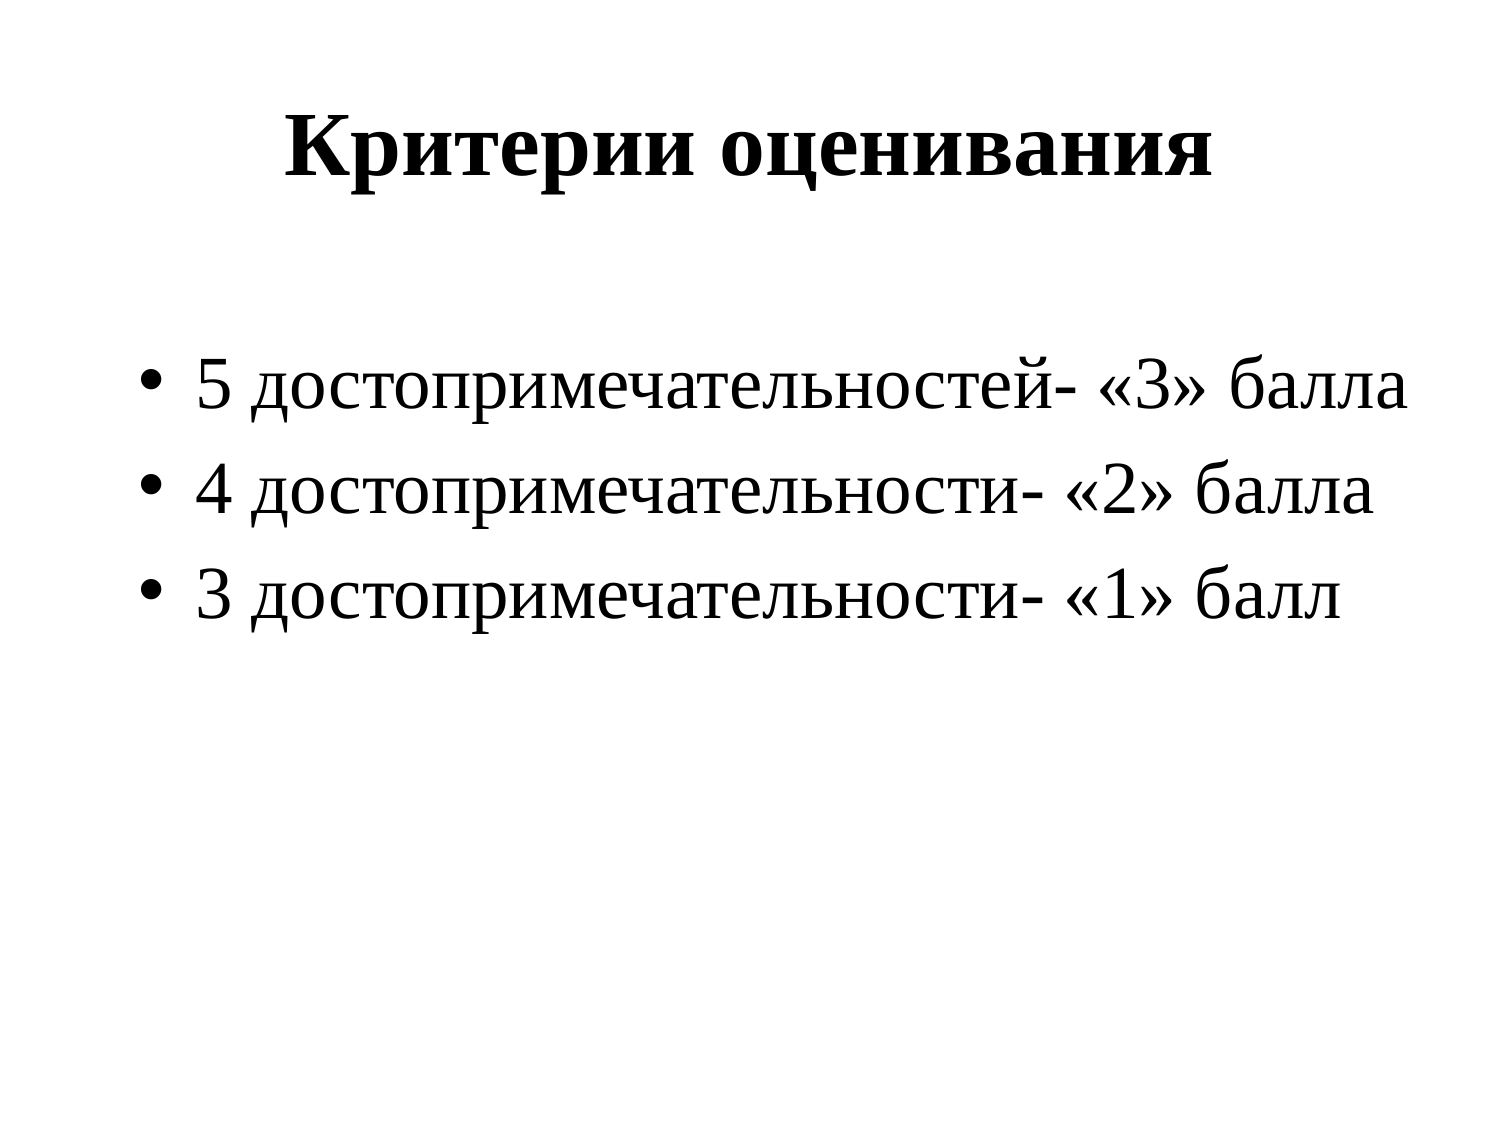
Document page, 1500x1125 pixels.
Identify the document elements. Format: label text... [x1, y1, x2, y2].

title Критерии оценивания [75, 45, 1425, 233]
list 5 достопримечательностей- «3» балла 4 достопримечательности- «2» балла 3 достопримечательности- «1» балл [123, 326, 1474, 1069]
